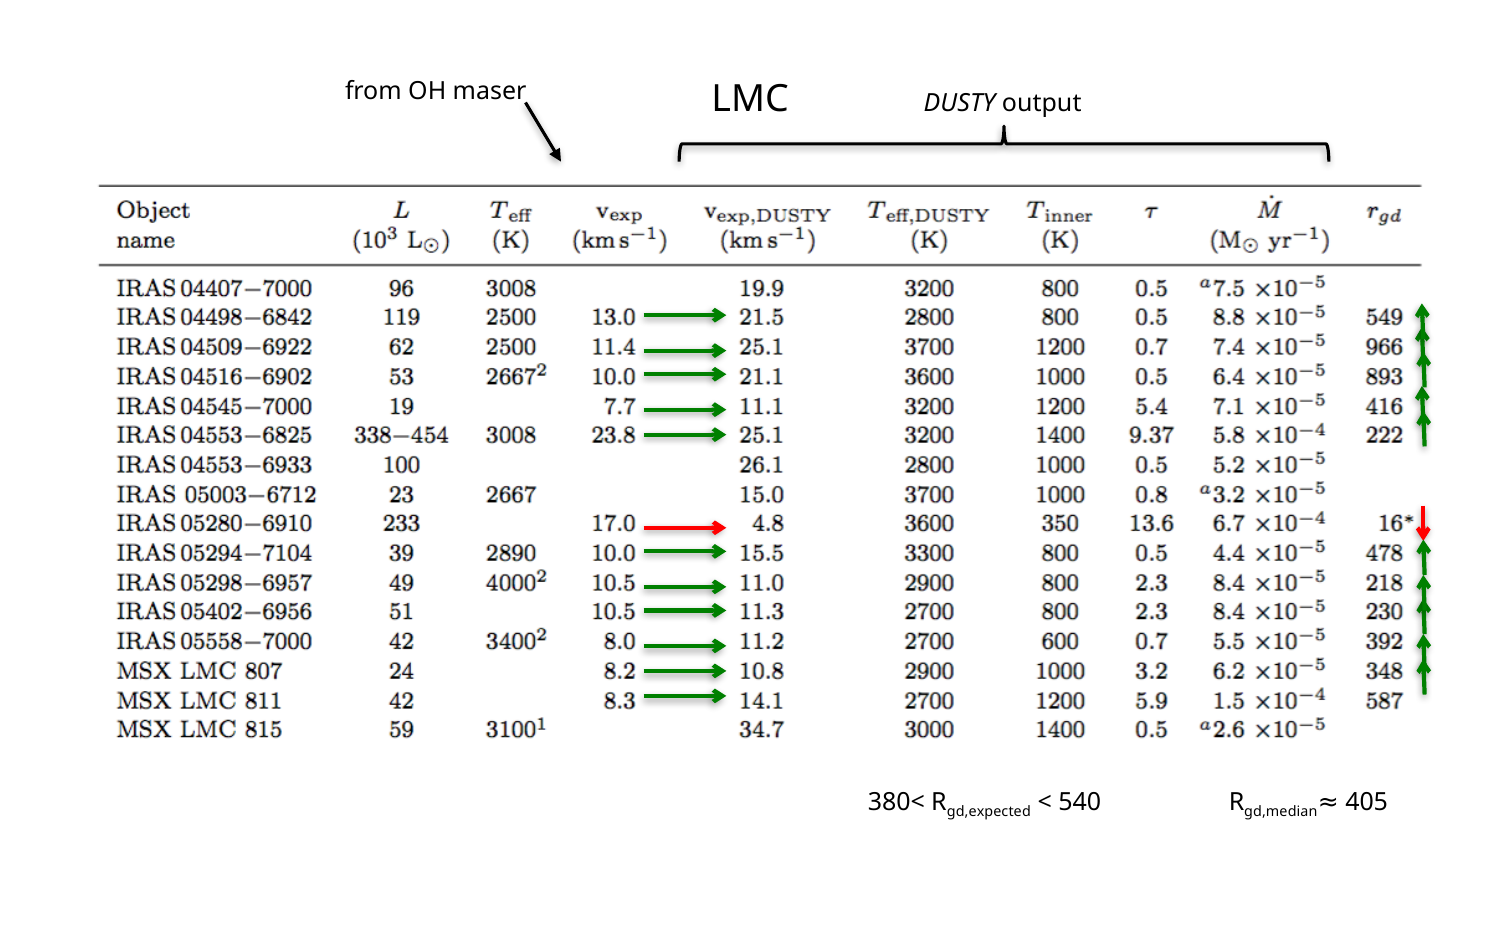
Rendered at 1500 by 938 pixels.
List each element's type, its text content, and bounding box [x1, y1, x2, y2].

picture [88, 177, 1437, 747]
text_box 380< Rgd,expected < 540 [853, 777, 1123, 827]
text_box from OH maser [330, 67, 542, 112]
text_box DUSTY output [908, 78, 1105, 124]
text_box Rgd,median≈ 405 [1213, 777, 1410, 827]
text_box [677, 124, 1331, 162]
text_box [525, 102, 562, 162]
text_box LMC [696, 67, 804, 127]
